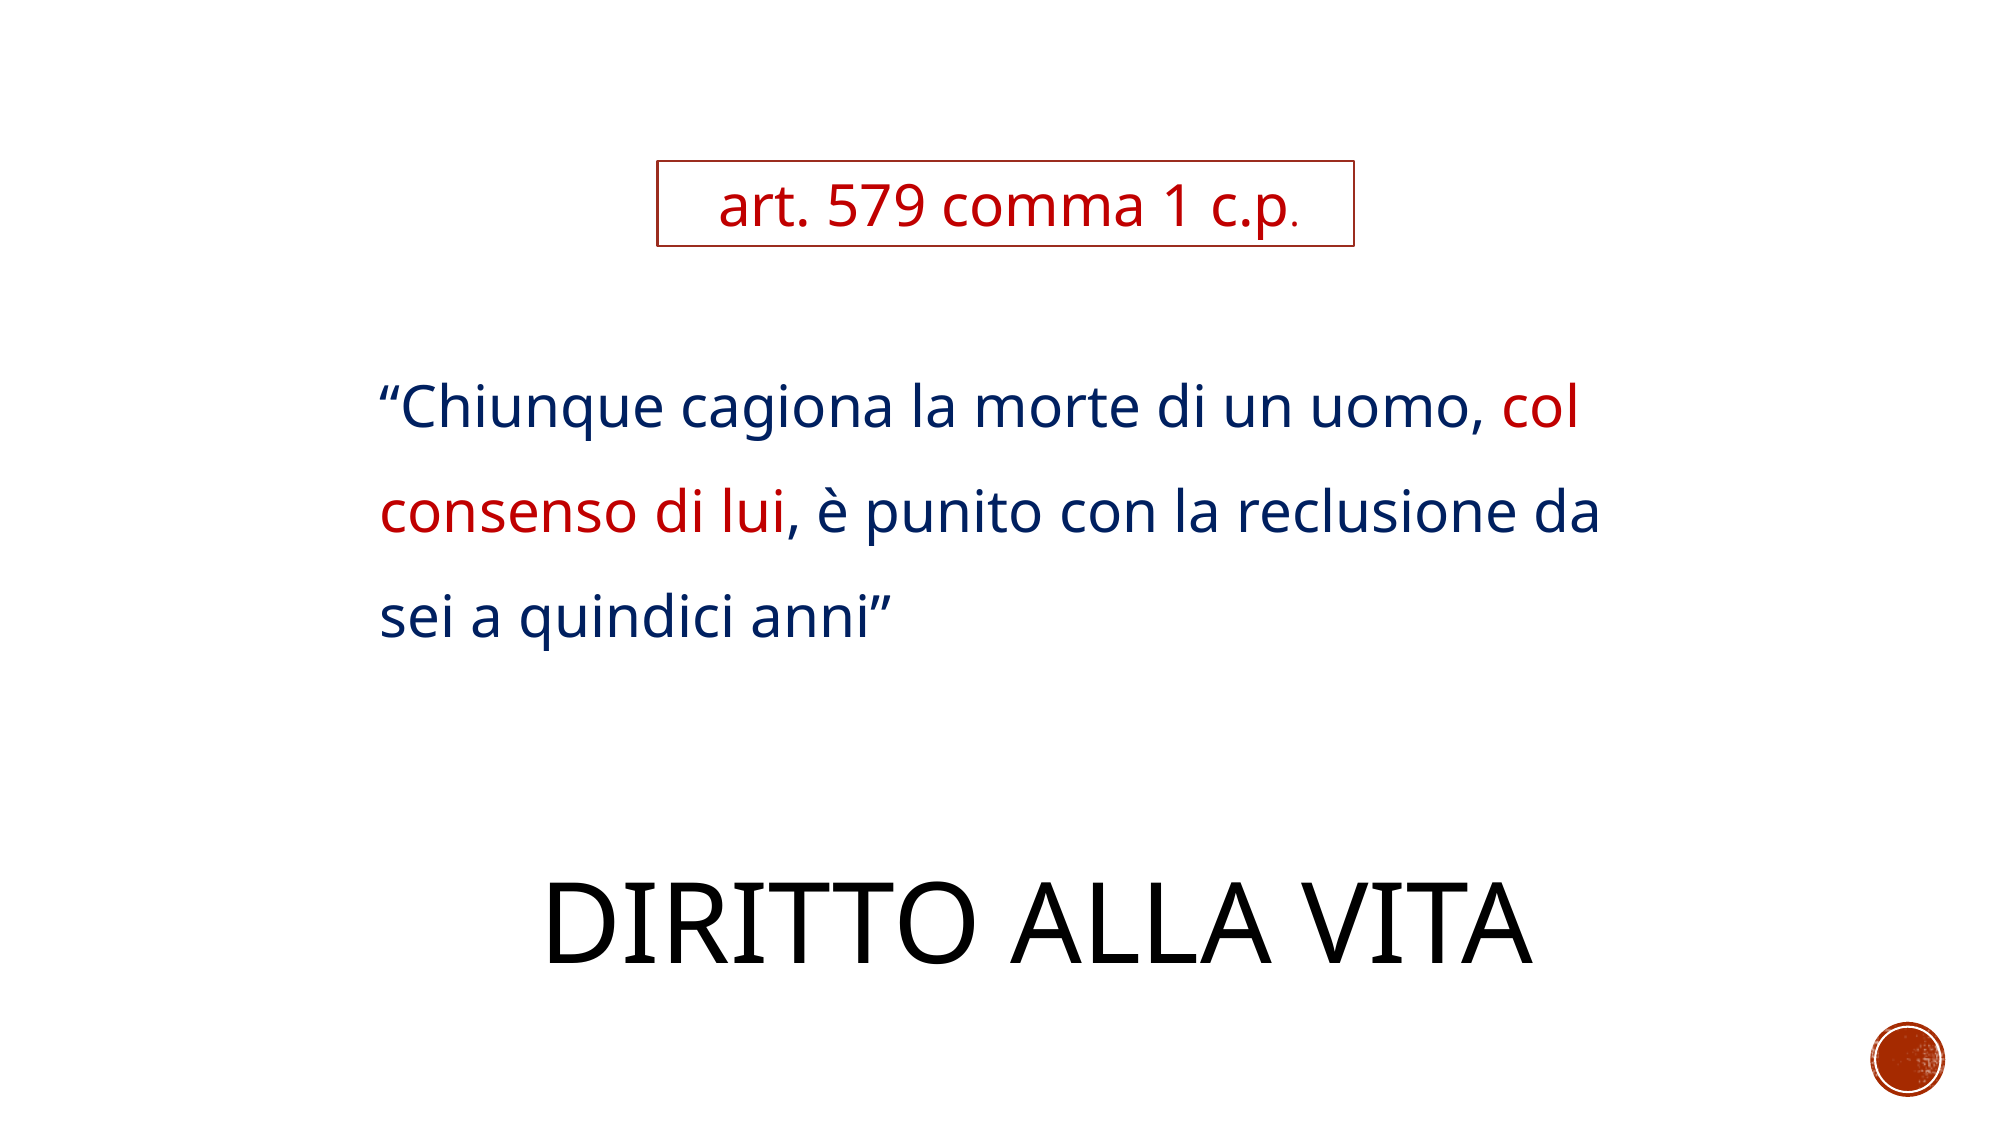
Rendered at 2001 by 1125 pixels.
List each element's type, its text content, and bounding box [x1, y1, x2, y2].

text_box art. 579 comma 1 c.p. [656, 160, 1355, 247]
list “Chiunque cagiona la morte di un uomo, col consenso di lui, è punito con la reclusione da sei a quindici anni” [334, 327, 1678, 834]
title diritto alla vita [502, 834, 1572, 1022]
